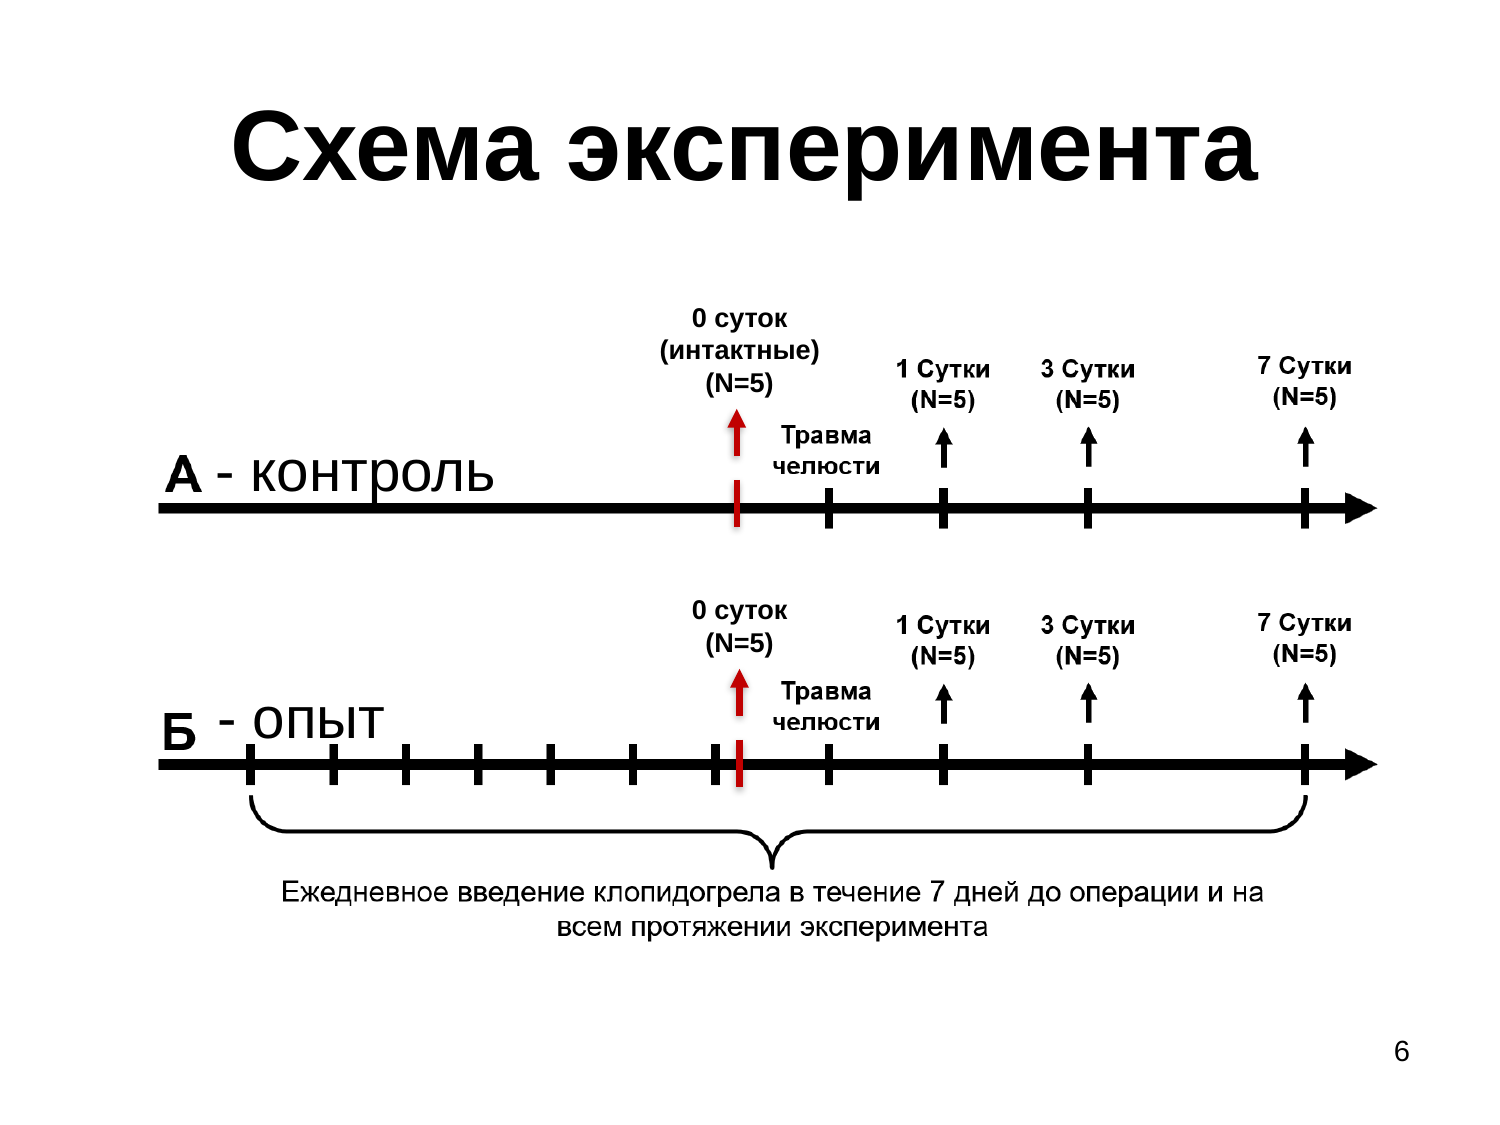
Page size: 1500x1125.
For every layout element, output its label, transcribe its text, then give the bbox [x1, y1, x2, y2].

text_box 0 суток (интактные) (N=5) [603, 292, 876, 321]
title Схема эксперимента [202, 69, 1288, 151]
picture [135, 323, 1389, 942]
slide_number 6 [1074, 1024, 1426, 1103]
